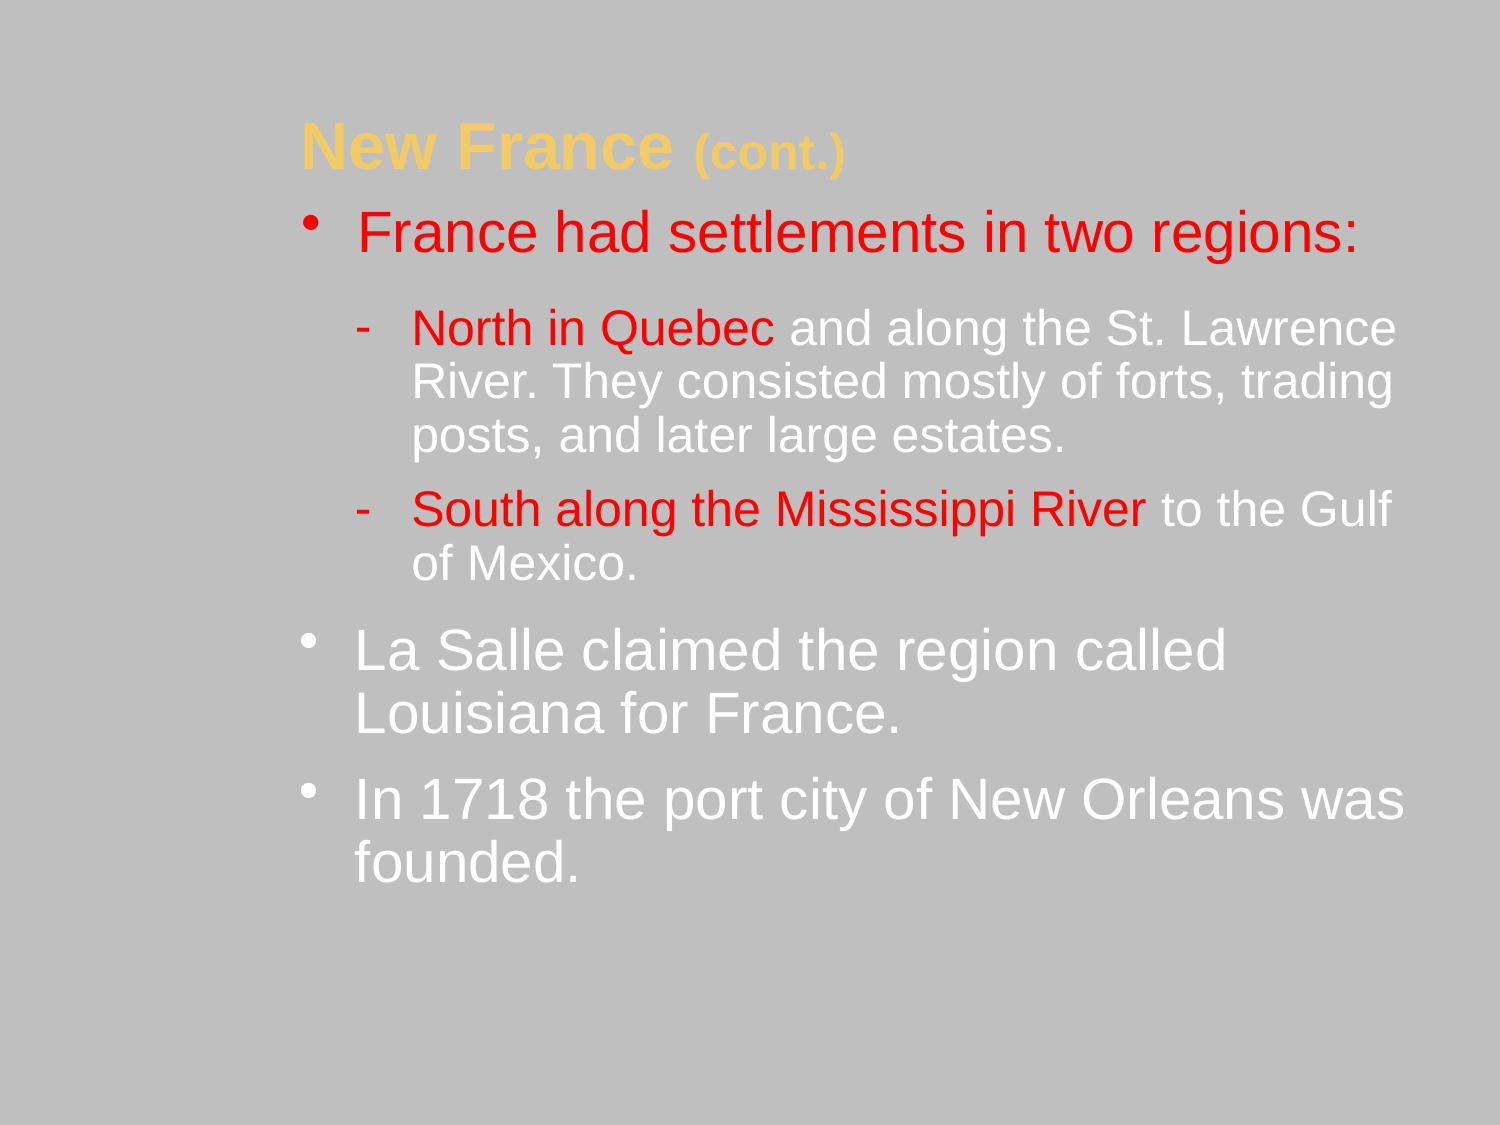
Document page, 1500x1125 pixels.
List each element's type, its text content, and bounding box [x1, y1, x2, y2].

text_box North in Quebec and along the St. Lawrence River. They consisted mostly of forts, trading posts, and later large estates. South along the Mississippi River to the Gulf of Mexico. [284, 294, 1486, 599]
text_box La Salle claimed the region called Louisiana for France. In 1718 the port city of New Orleans was founded. [284, 612, 1486, 903]
text_box France had settlements in two regions: [286, 194, 1450, 273]
text_box New France (cont.) [285, 104, 1091, 192]
